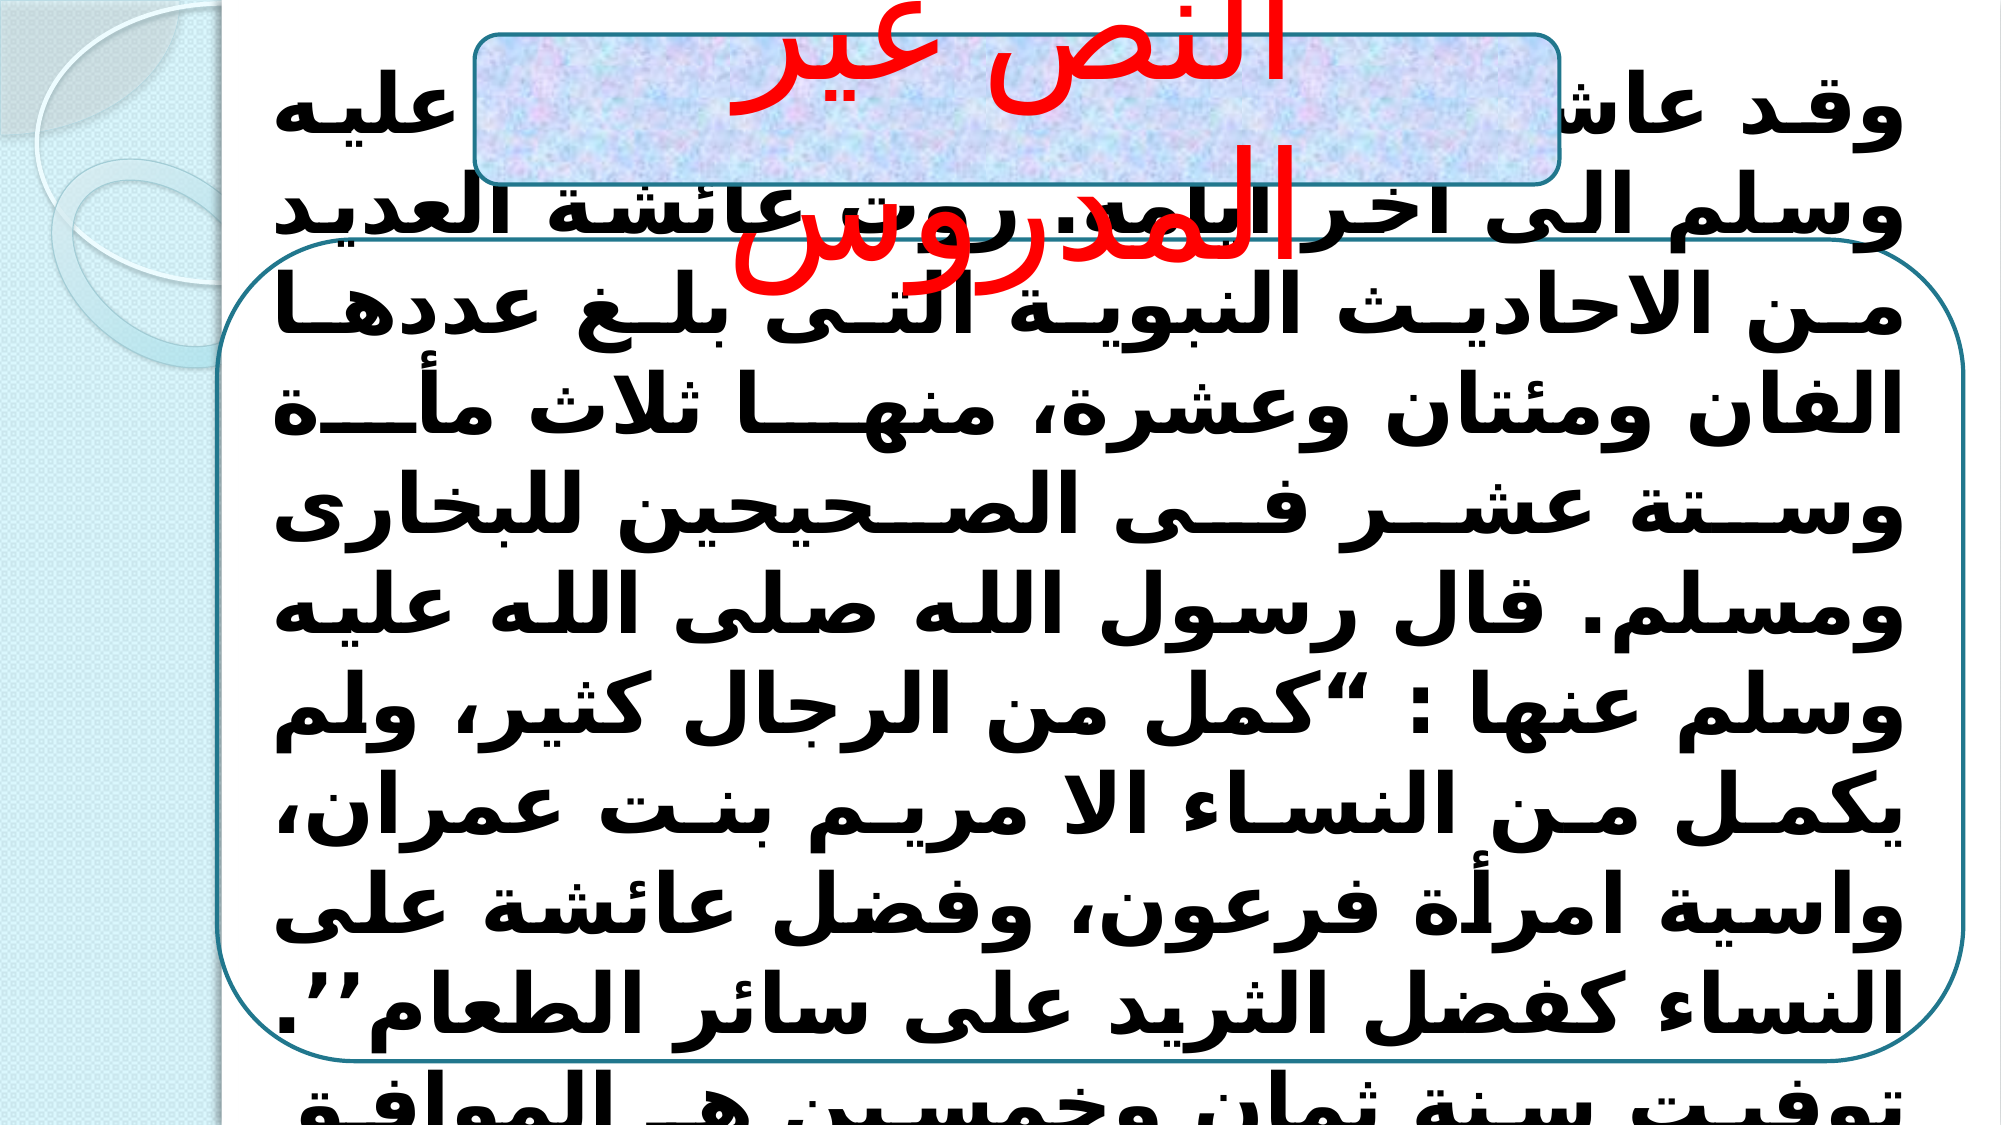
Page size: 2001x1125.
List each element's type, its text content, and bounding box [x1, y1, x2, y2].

text_box النص غير المدروس [472, 32, 1562, 187]
text_box وقد عاشت مع الرسول صلى الله عليه وسلم الى اخر ايامه. روت عائشة العديد من الاحاديث النبوية التى بلغ عددها الفان ومئتان وعشرة، منها ثلاث مأة وستة عشر فى الصحيحين للبخارى ومسلم. قال رسول الله صلى الله عليه وسلم عنها : “كمل من الرجال كثير، ولم يكمل من النساء الا مريم بنت عمران، واسية امرأة فرعون، وفضل عائشة على النساء كفضل الثريد على سائر الطعام’’. توفيت سنة ثمان وخمسين هـ الموافق ست مأة و ثمان وسبعين م. [214, 237, 1966, 1064]
